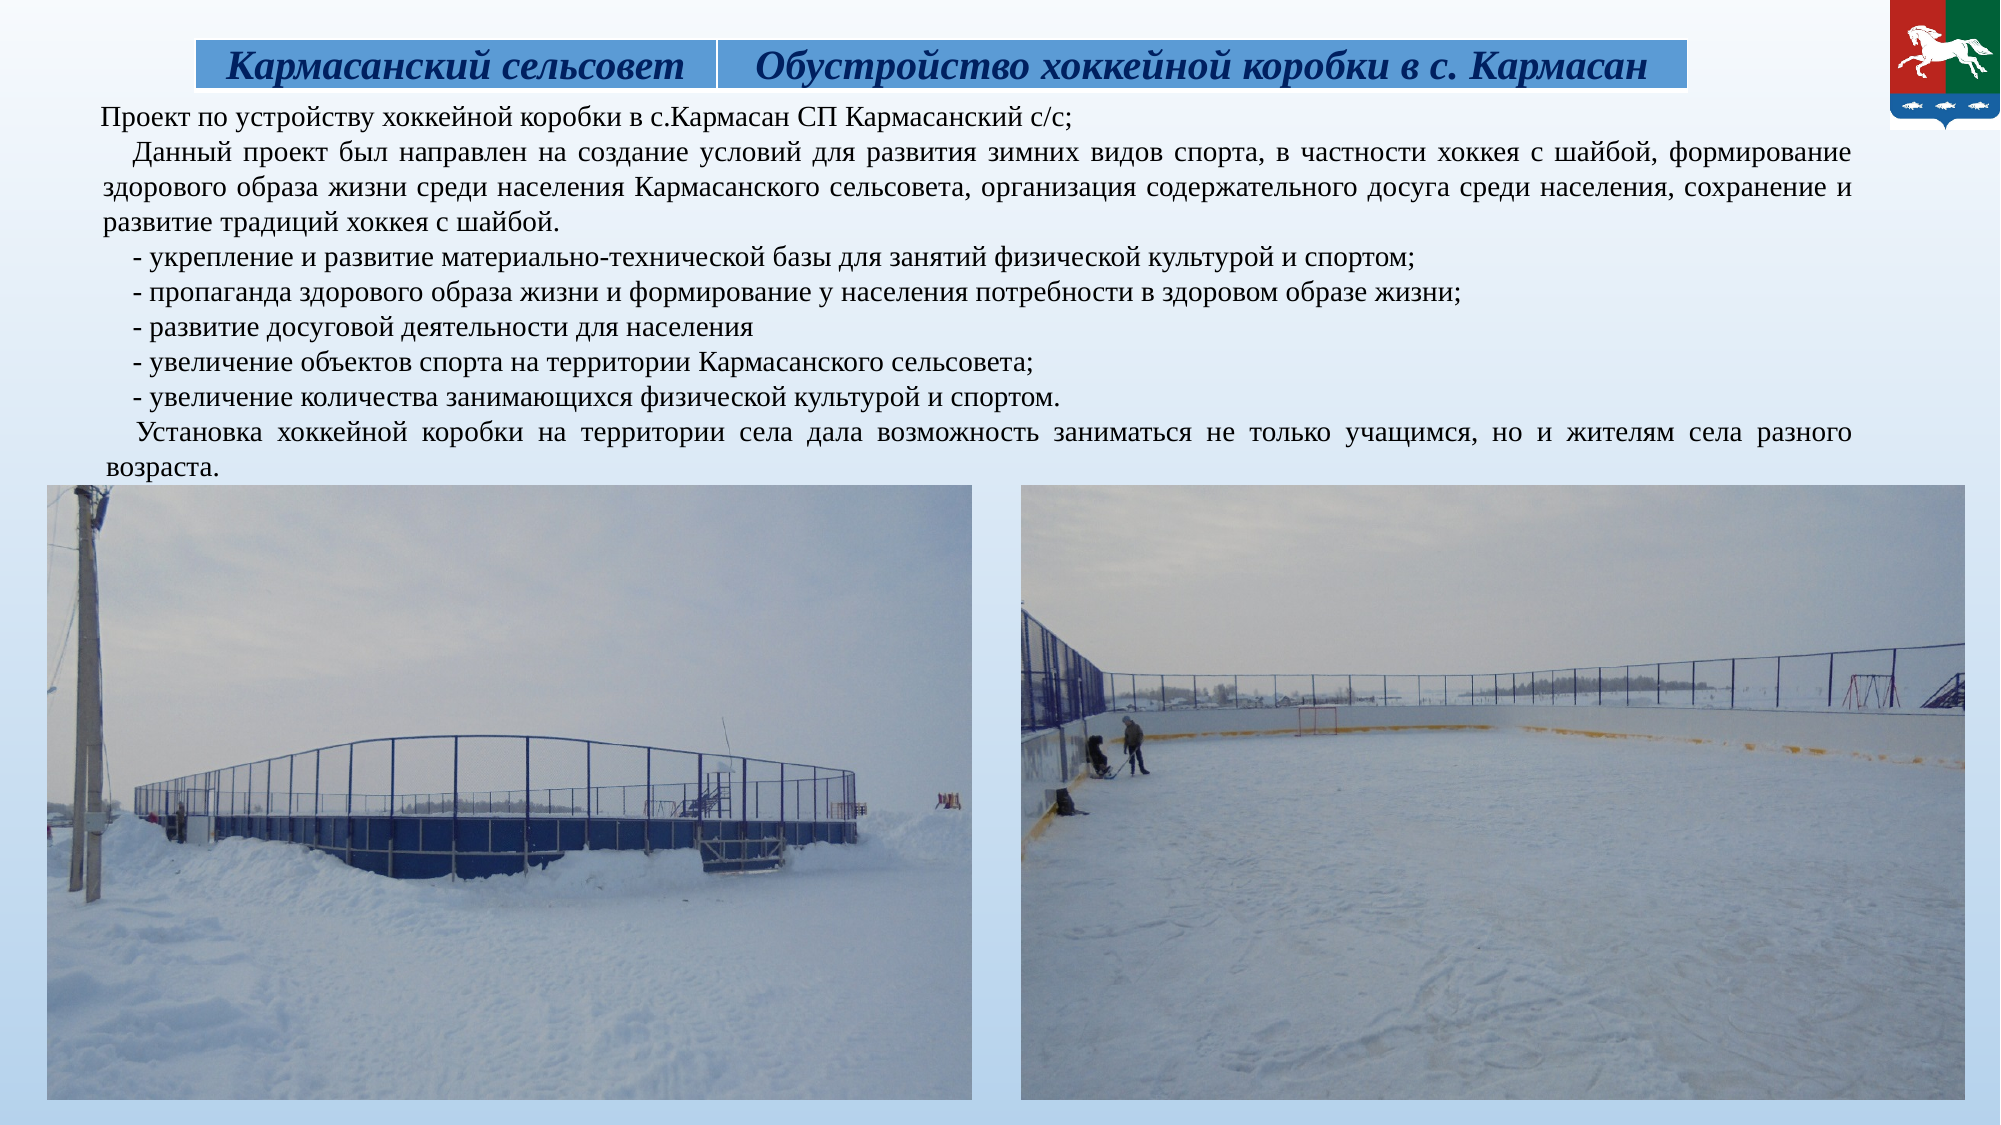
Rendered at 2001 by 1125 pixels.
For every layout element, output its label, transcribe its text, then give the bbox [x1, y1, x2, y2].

picture [1890, 0, 2000, 130]
text_box Проект по устройству хоккейной коробки в с.Кармасан СП Кармасанский с/с; Данный проект был направлен на создание условий для развития зимних видов спорта, в частности хоккея с шайбой, формирование здорового образа жизни среди населения Кармасанского сельсовета, организация содержательного досуга среди населения, сохранение и развитие традиций хоккея с шайбой. - укрепление и развитие материально-технической базы для занятий физической культурой и спортом; - пропаганда здорового образа жизни и формирование у населения потребности в здоровом образе жизни; - развитие досуговой деятельности для населения - увеличение объектов спорта на территории Кармасанского сельсовета; - увеличение количества занимающихся физической культурой и спортом. Установка хоккейной коробки на территории села дала возможность заниматься не только учащимся, но и жителям села разного возраста. [13, 90, 1869, 490]
picture [47, 485, 972, 1100]
picture [1021, 485, 1965, 1100]
table_header Кармасанский сельсовет [196, 40, 716, 88]
table_header Обустройство хоккейной коробки в с. Кармасан [718, 40, 1687, 88]
